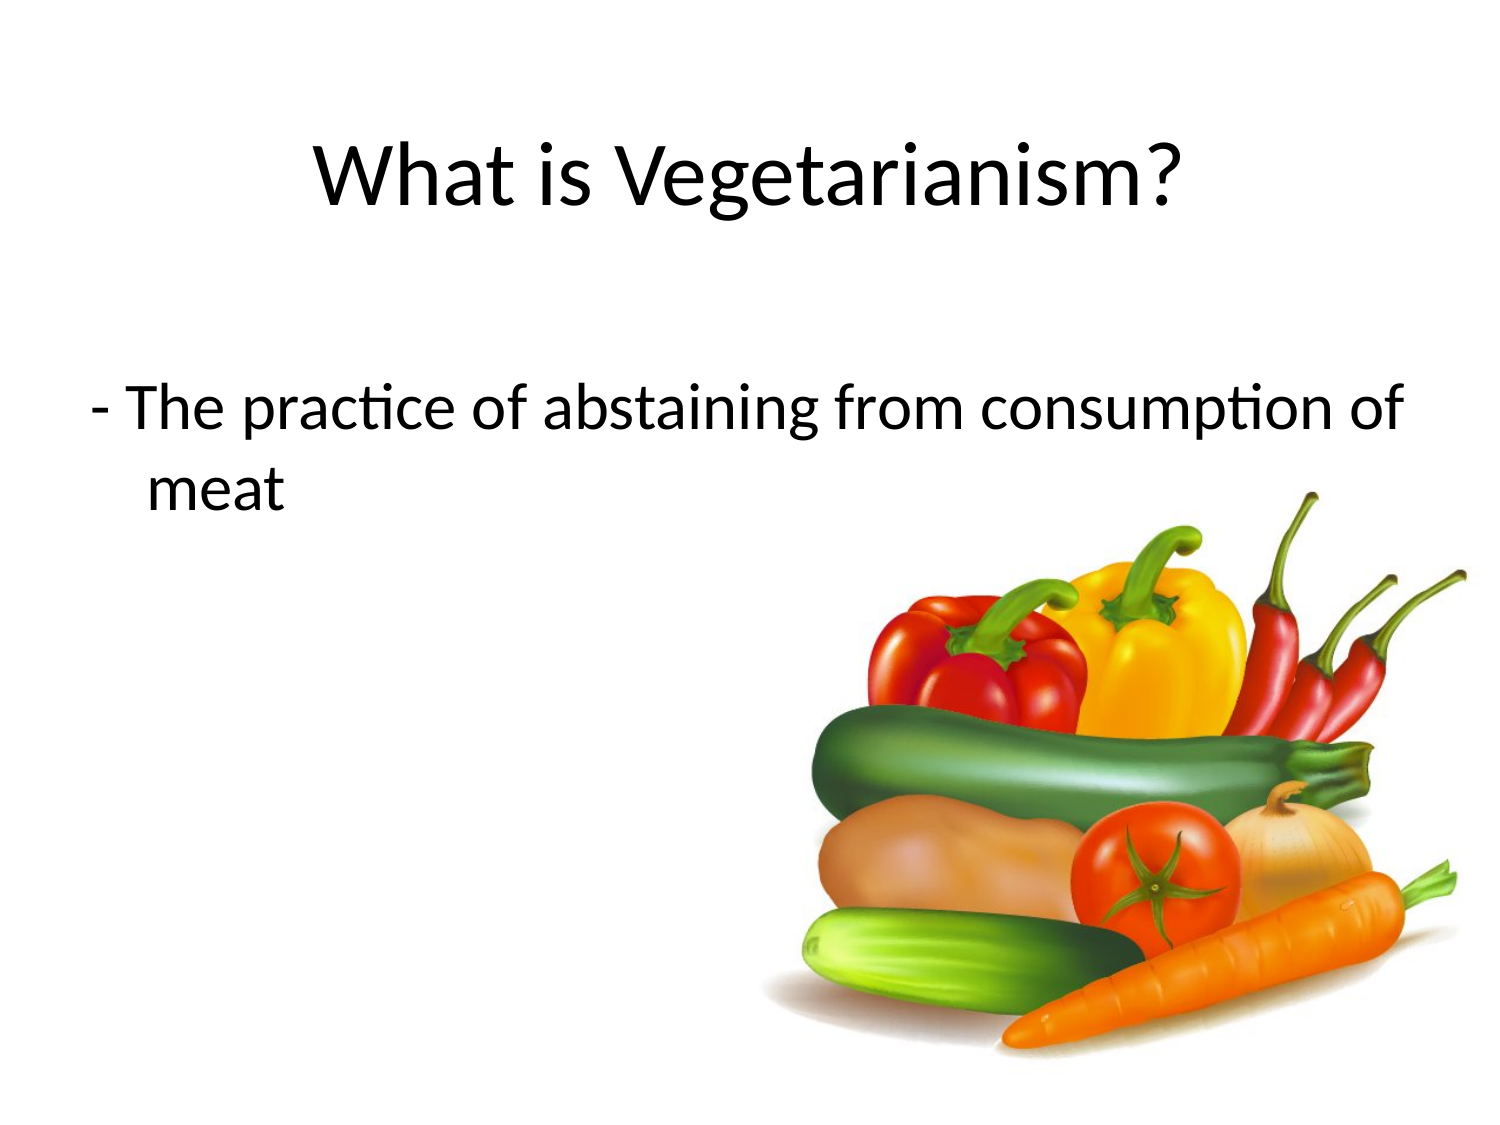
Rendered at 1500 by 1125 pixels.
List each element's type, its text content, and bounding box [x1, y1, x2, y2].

list - The practice of abstaining from consumption of meat [75, 262, 1425, 1005]
picture [747, 472, 1500, 1089]
title What is Vegetarianism? [75, 75, 1425, 262]
